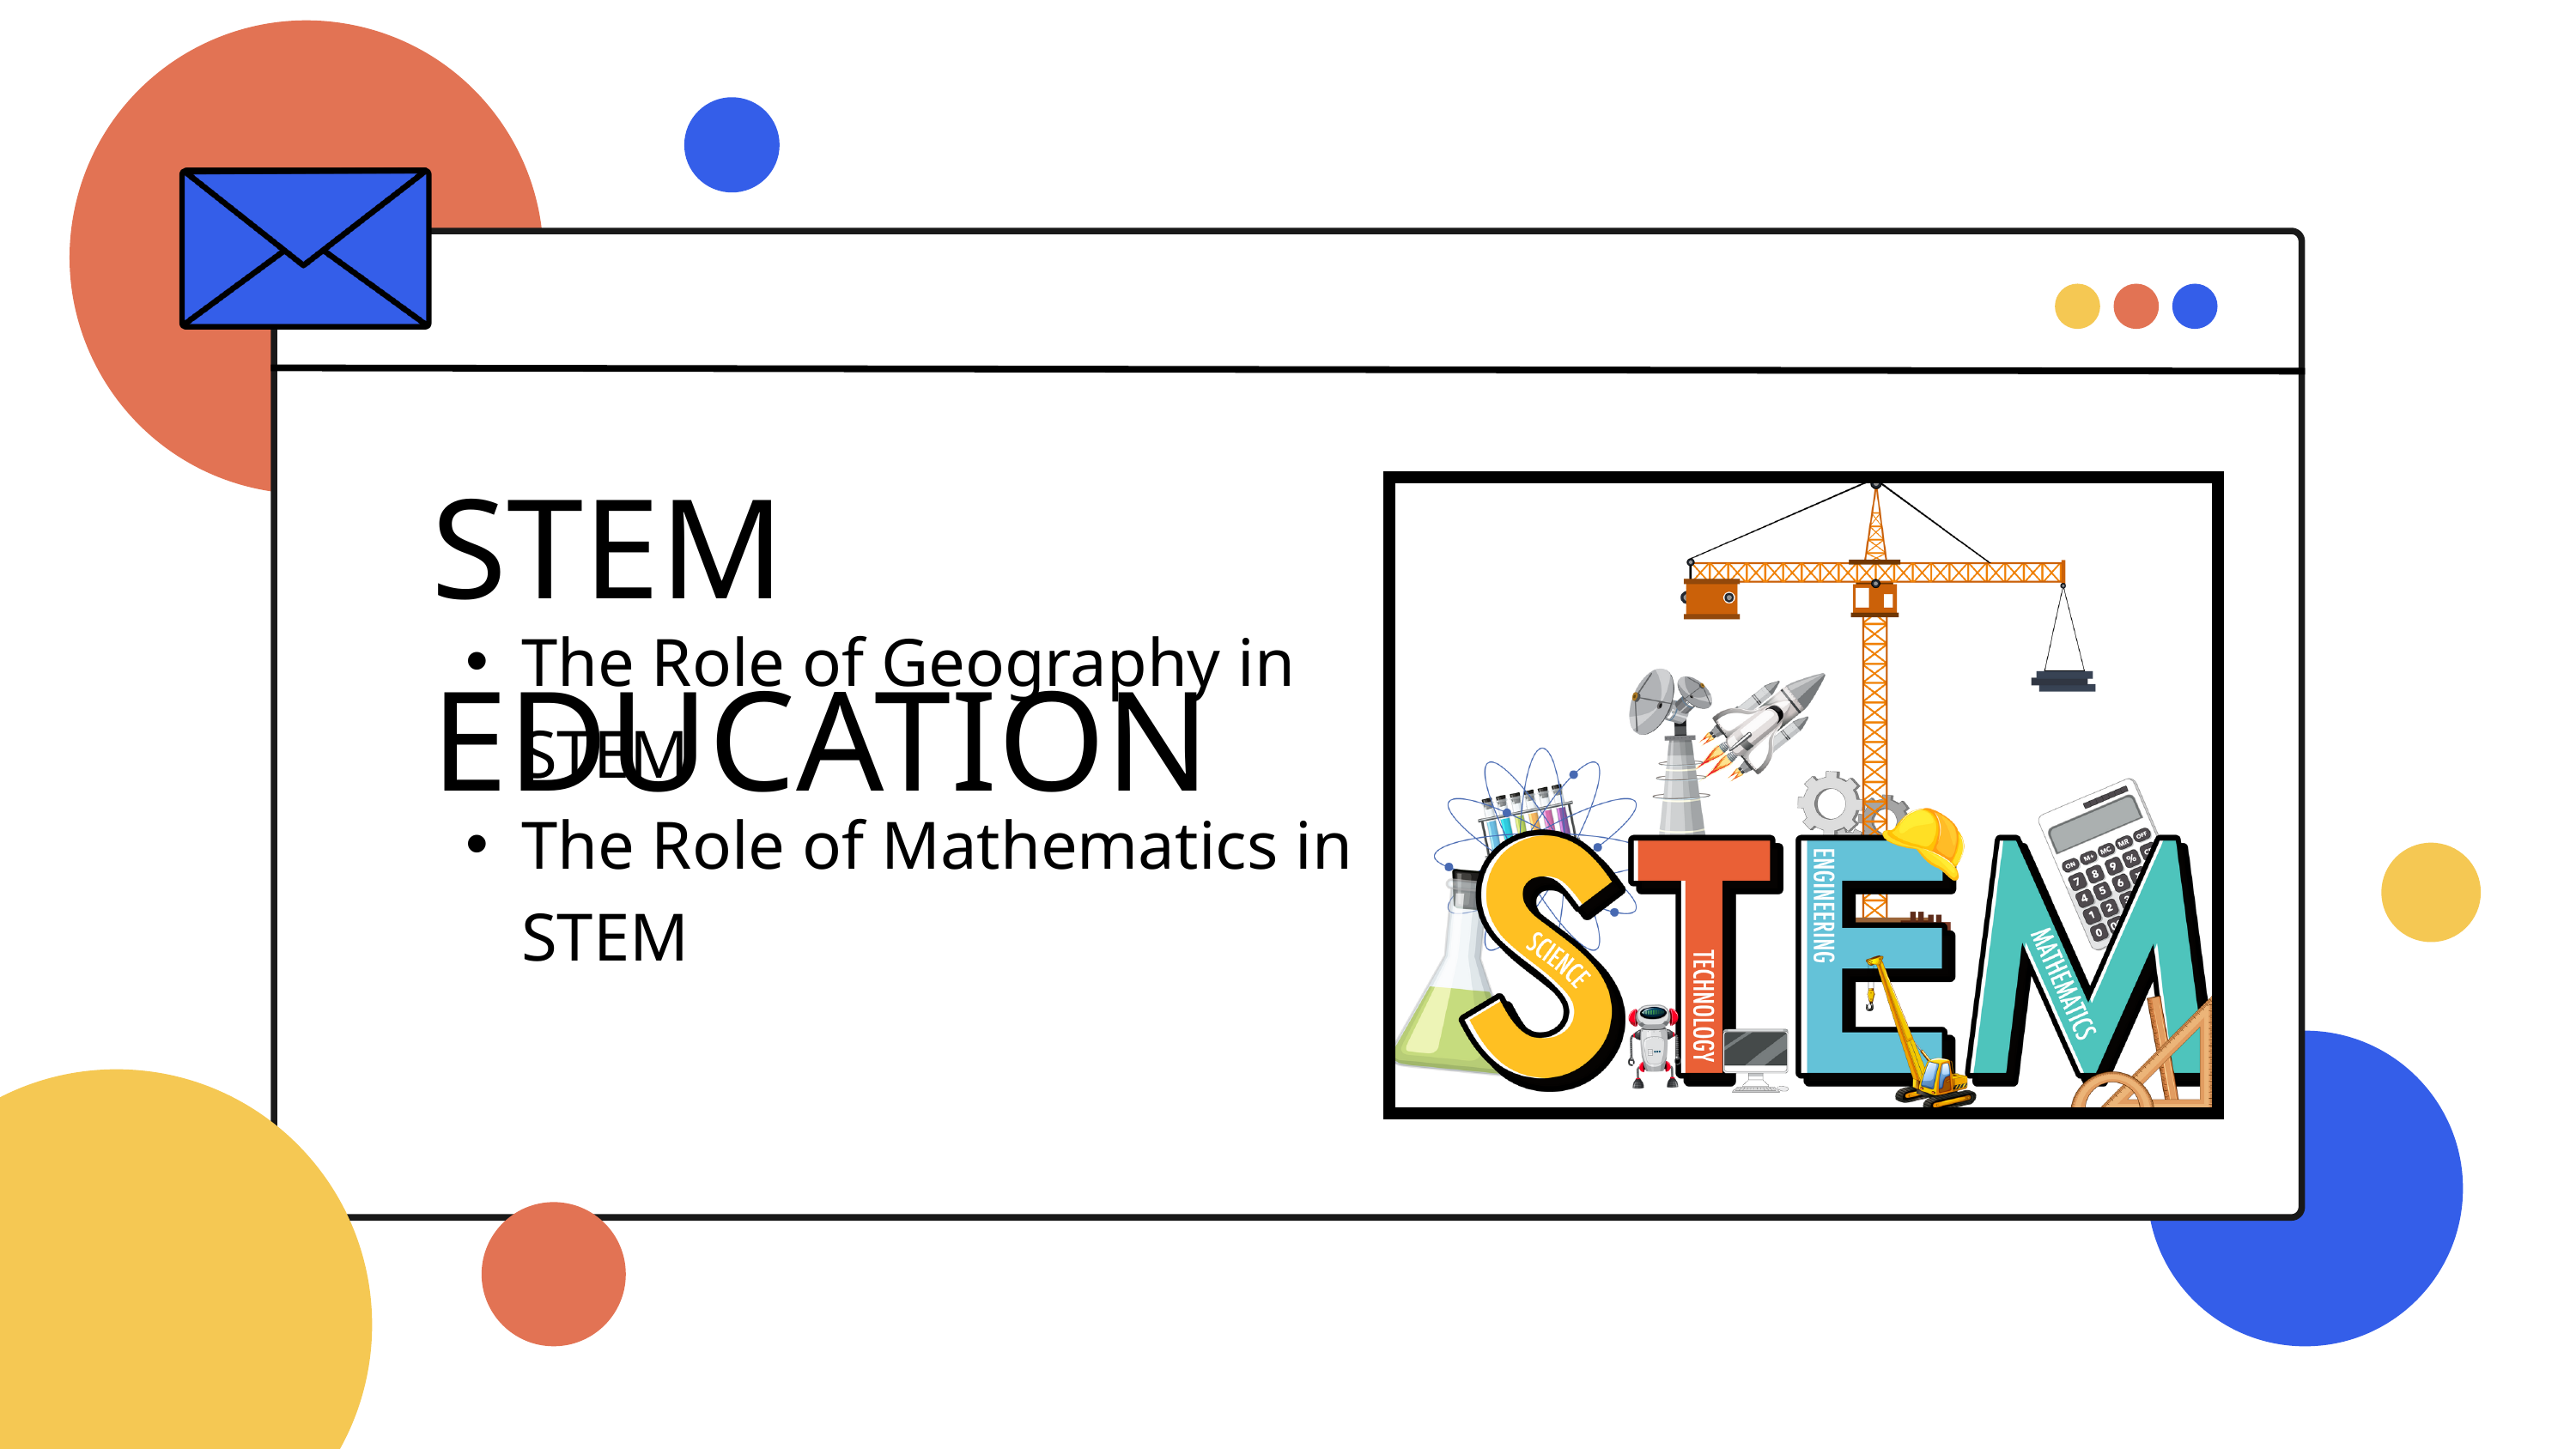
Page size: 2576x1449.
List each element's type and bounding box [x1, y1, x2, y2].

text_box [270, 227, 2306, 1222]
text_box [2381, 842, 2482, 943]
text_box [69, 20, 544, 494]
text_box [683, 97, 781, 193]
text_box [0, 1069, 373, 1449]
text_box [2054, 283, 2218, 330]
text_box [481, 1202, 627, 1347]
text_box [2147, 1030, 2464, 1347]
